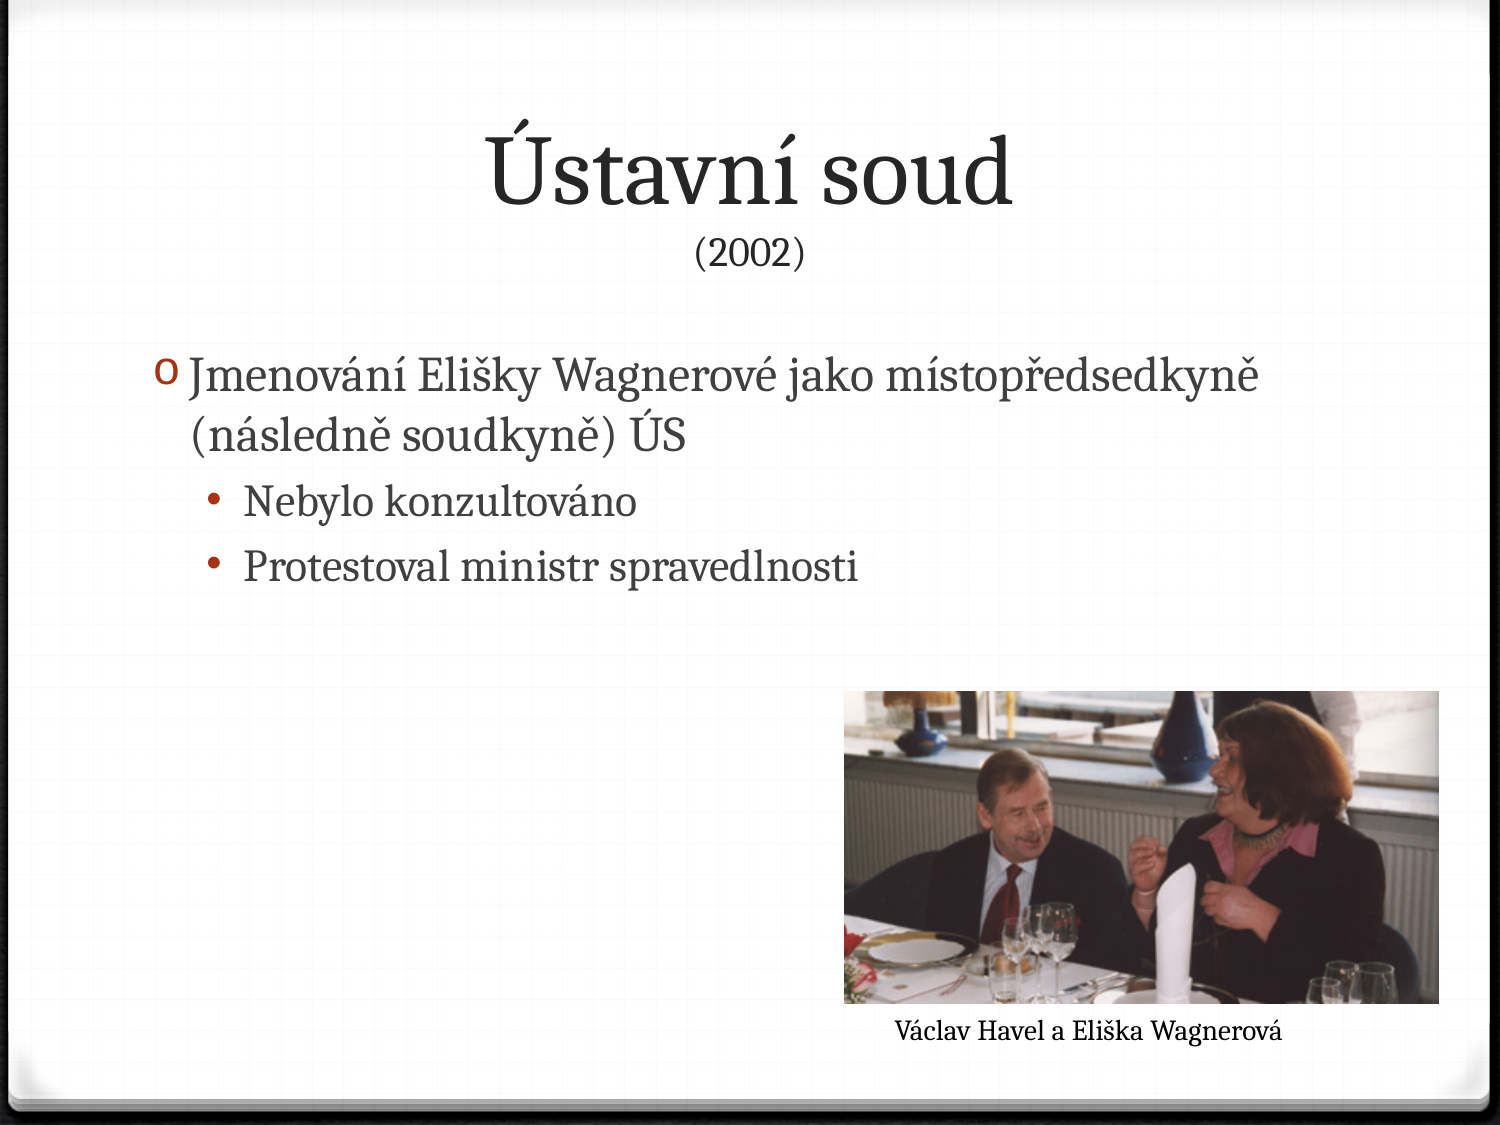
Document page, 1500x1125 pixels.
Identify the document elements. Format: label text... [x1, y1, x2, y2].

title Ústavní soud (2002) [90, 71, 1410, 309]
text_box Václav Havel a Eliška Wagnerová [879, 1012, 1341, 1054]
picture [0, 0, 1500, 1125]
list Jmenování Elišky Wagnerové jako místopředsedkyně (následně soudkyně) ÚS Nebylo konzultováno Protestoval ministr spravedlnosti [137, 334, 1363, 983]
